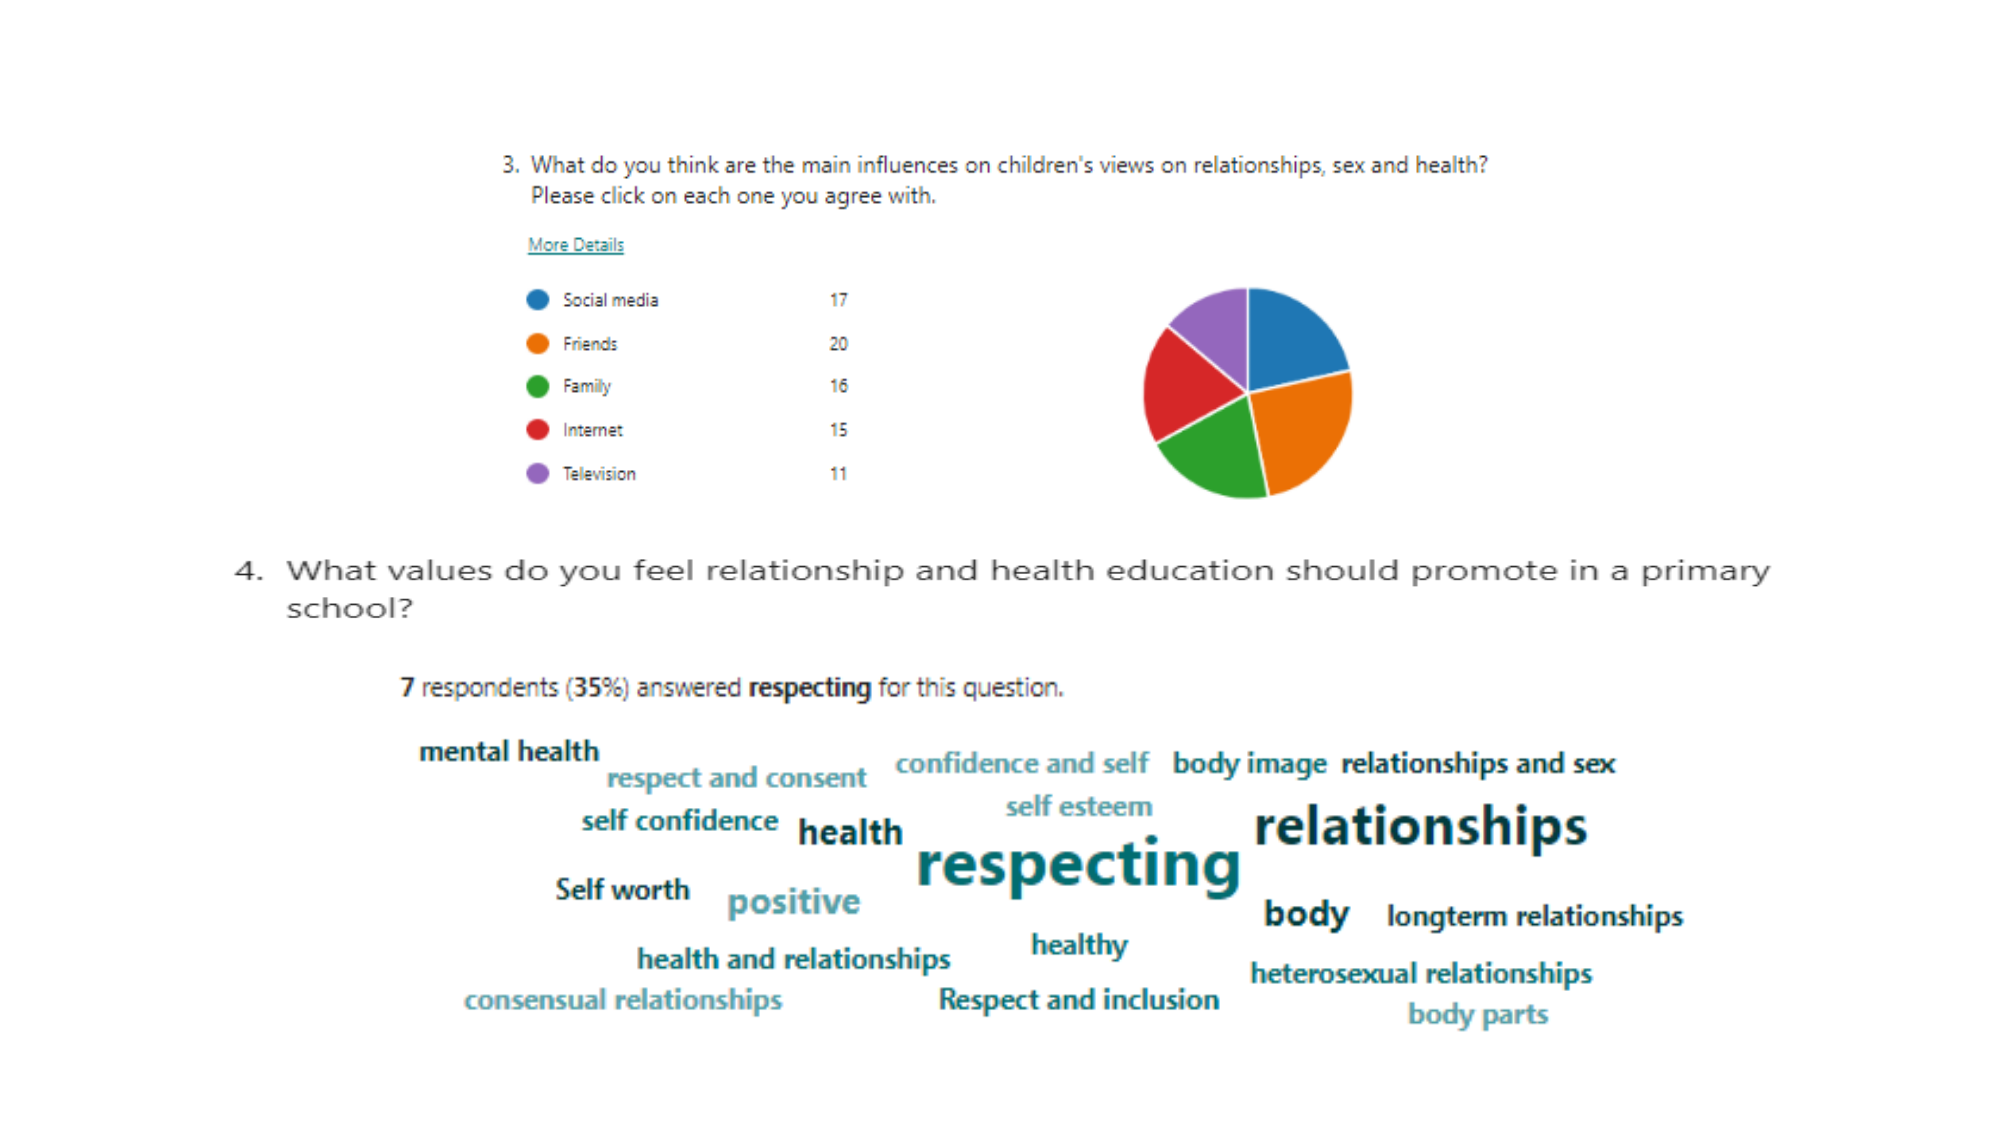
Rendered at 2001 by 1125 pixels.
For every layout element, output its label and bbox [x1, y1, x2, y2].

picture [199, 135, 1801, 1065]
